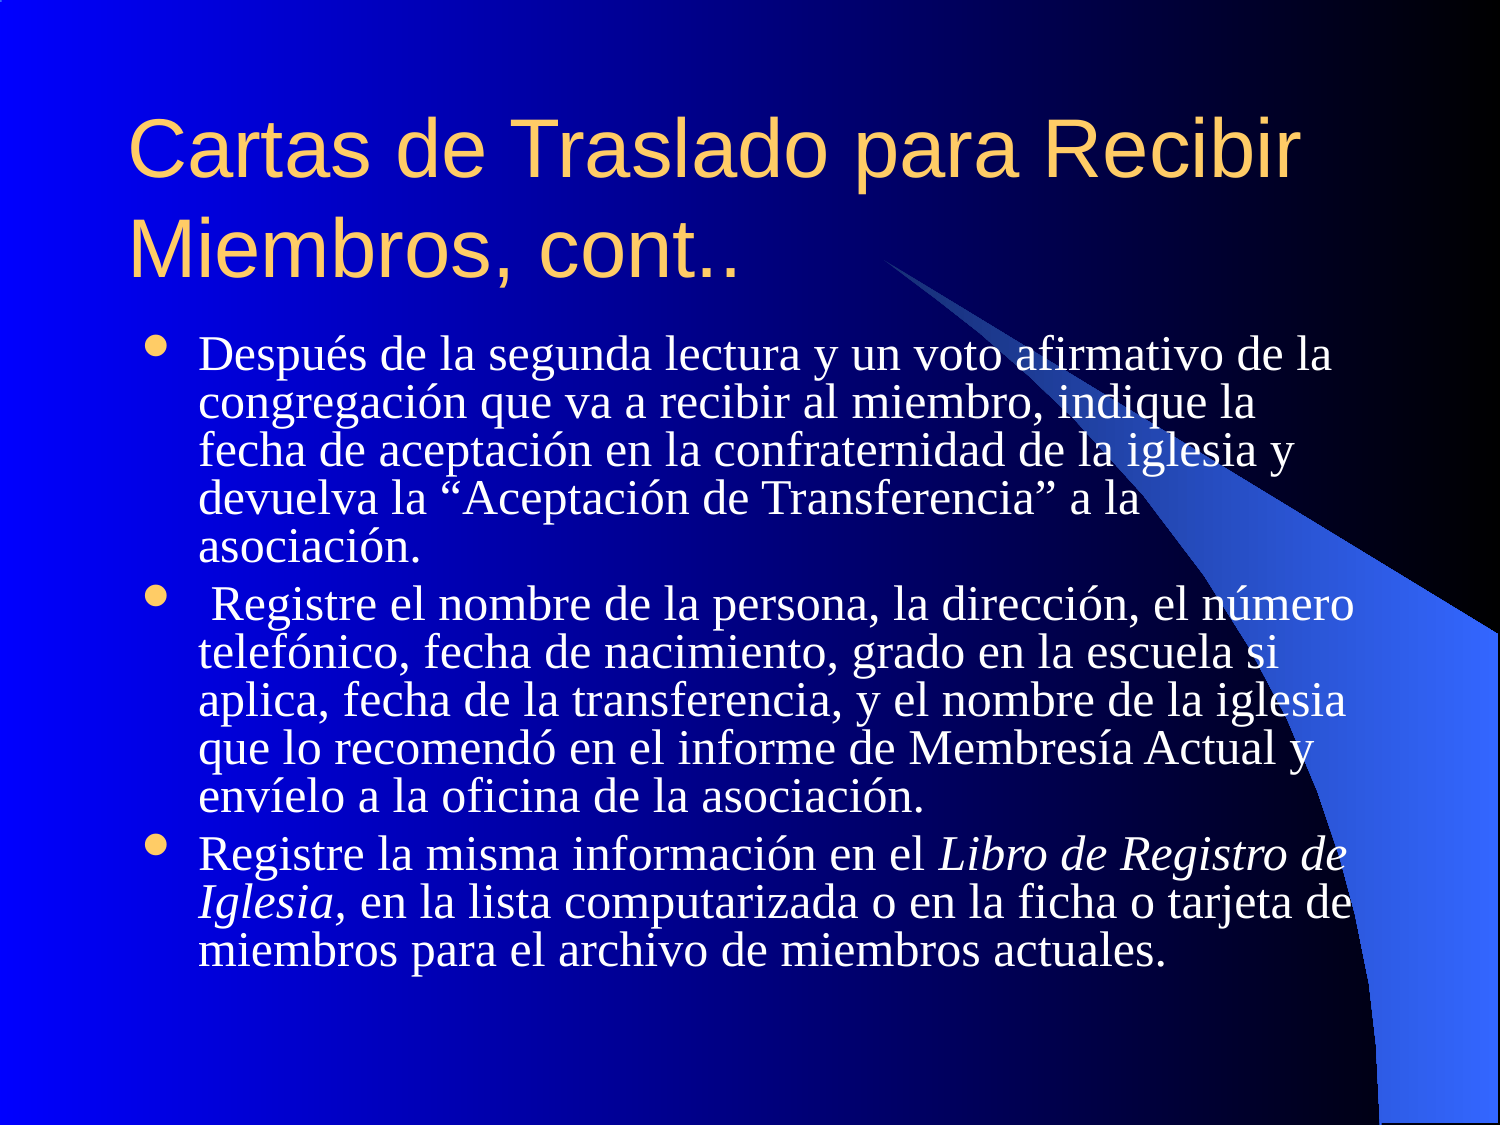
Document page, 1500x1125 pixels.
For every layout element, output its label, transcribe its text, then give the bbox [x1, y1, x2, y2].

title Cartas de Traslado para Recibir Miembros, cont.. [111, 99, 1438, 288]
list Después de la segunda lectura y un voto afirmativo de la congregación que va a recibir al miembro, indique la fecha de aceptación en la confraternidad de la iglesia y devuelva la “Aceptación de Transferencia” a la asociación. Registre el nombre de la persona, la dirección, el número telefónico, fecha de nacimiento, grado en la escuela si aplica, fecha de la transferencia, y el nombre de la iglesia que lo recomendó en el informe de Membresía Actual y envíelo a la oficina de la asociación. Registre la misma información en el Libro de Registro de Iglesia, en la lista computarizada o en la ficha o tarjeta de miembros para el archivo de miembros actuales. [111, 324, 1387, 1000]
